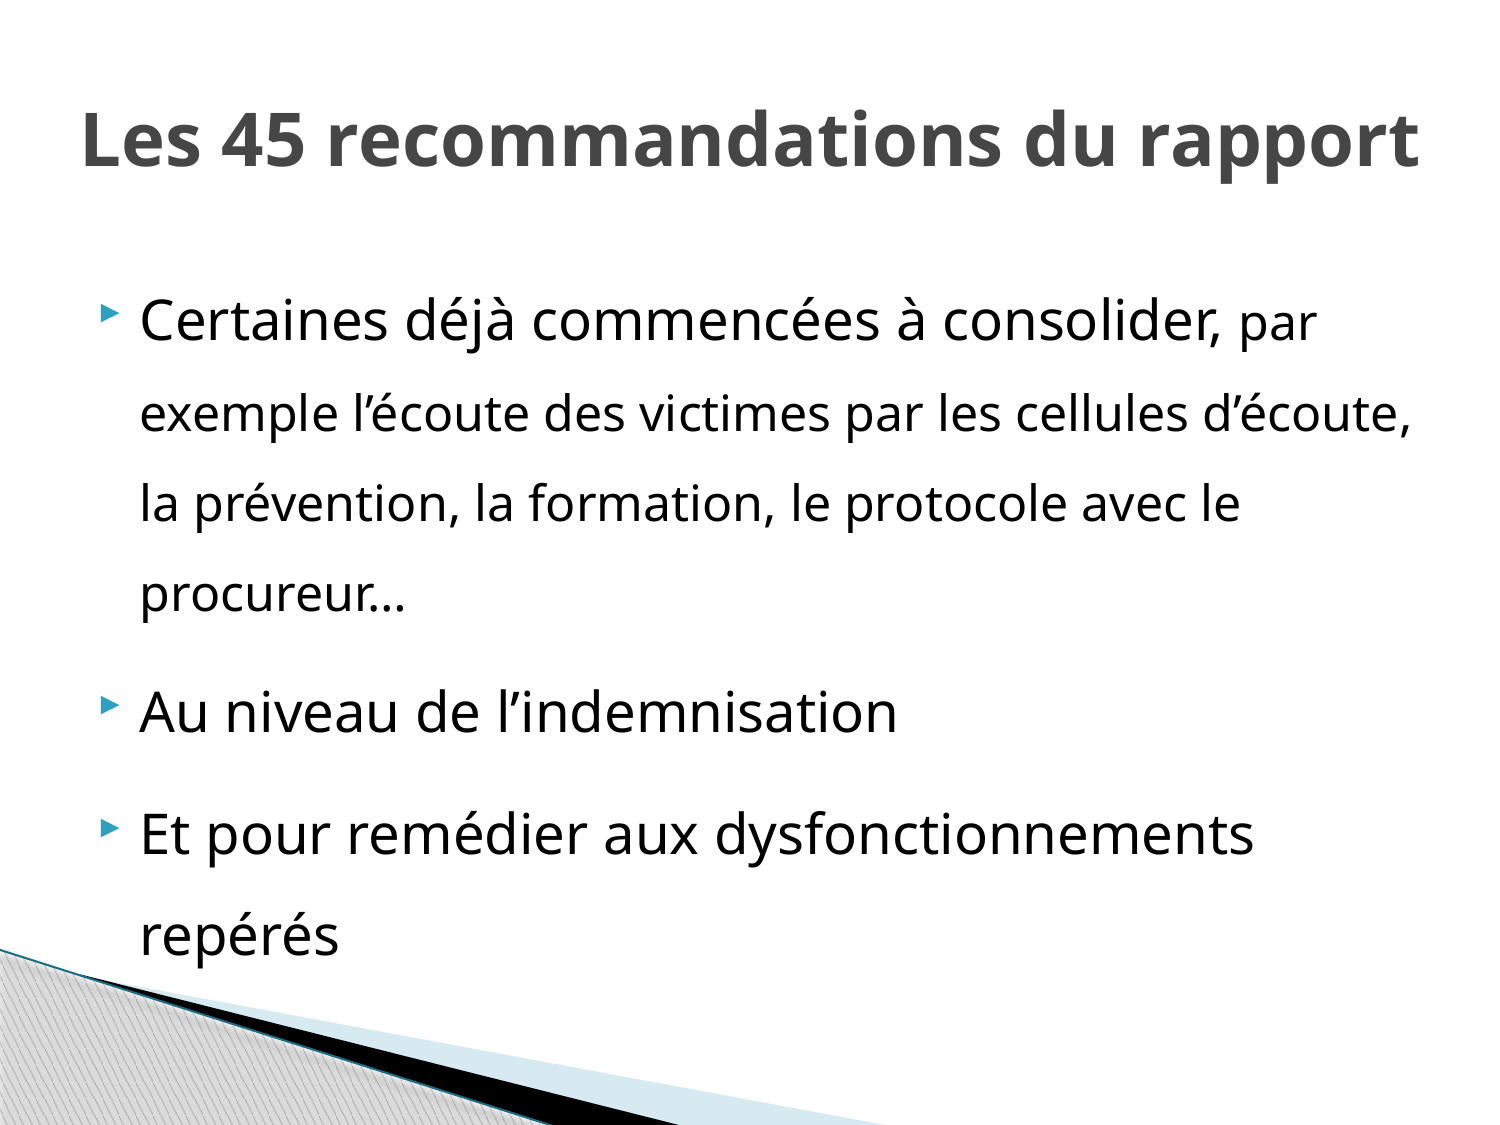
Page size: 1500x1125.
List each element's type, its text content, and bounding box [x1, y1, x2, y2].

list Certaines déjà commencées à consolider, par exemple l’écoute des victimes par les cellules d’écoute, la prévention, la formation, le protocole avec le procureur… Au niveau de l’indemnisation Et pour remédier aux dysfonctionnements repérés [64, 243, 1471, 986]
title Les 45 recommandations du rapport [64, 42, 1473, 231]
